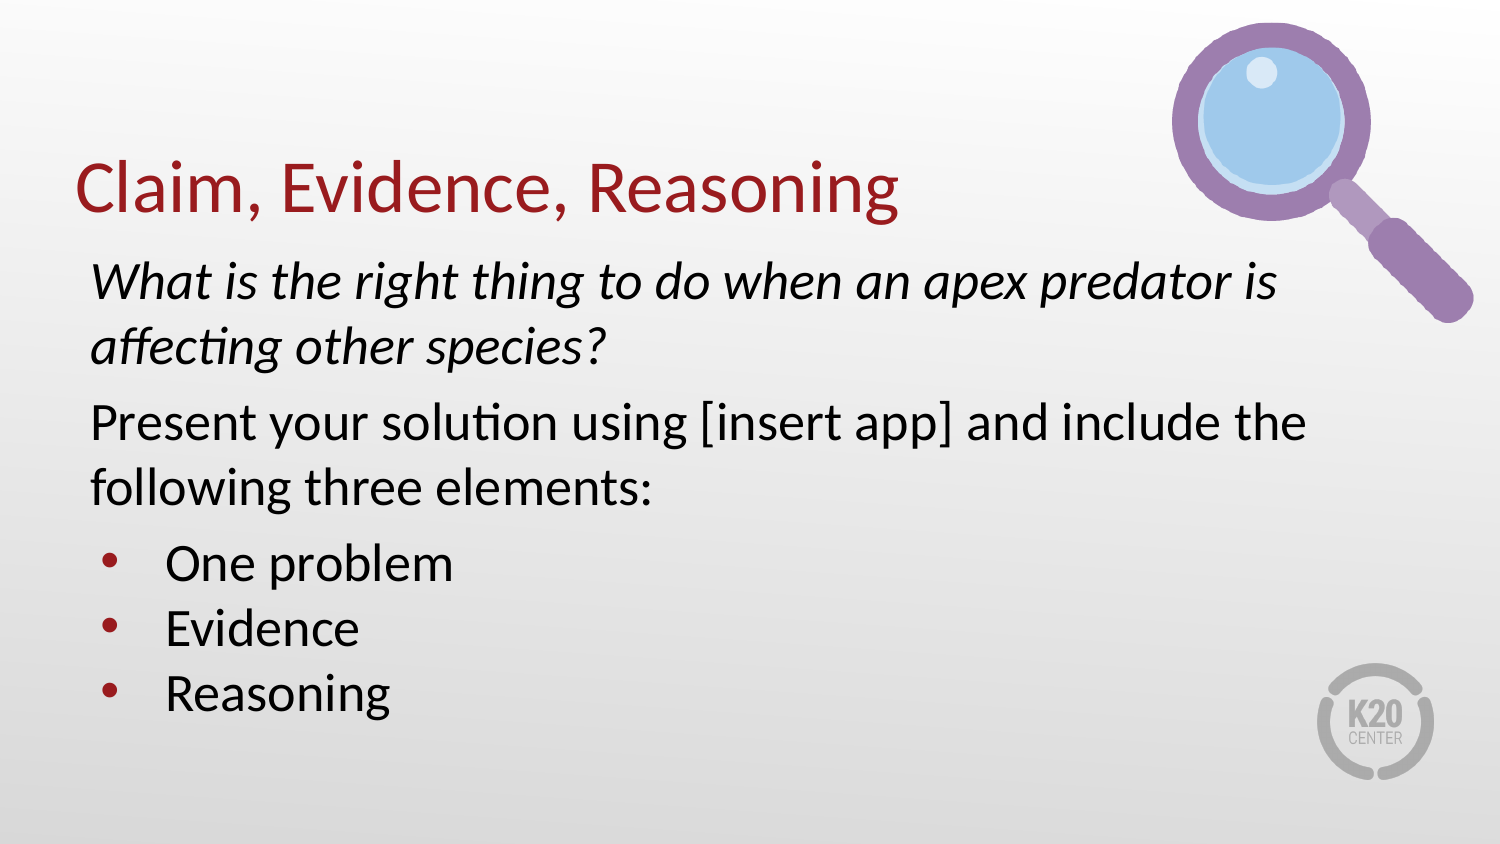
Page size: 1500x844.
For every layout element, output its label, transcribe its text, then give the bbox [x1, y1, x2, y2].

title Claim, Evidence, Reasoning [75, 86, 1157, 228]
list What is the right thing to do when an apex predator is affecting other species? Present your solution using [insert app] and include the following three elements: One problem Evidence Reasoning [75, 238, 1425, 779]
picture [1300, 646, 1451, 797]
picture [1162, 14, 1485, 336]
